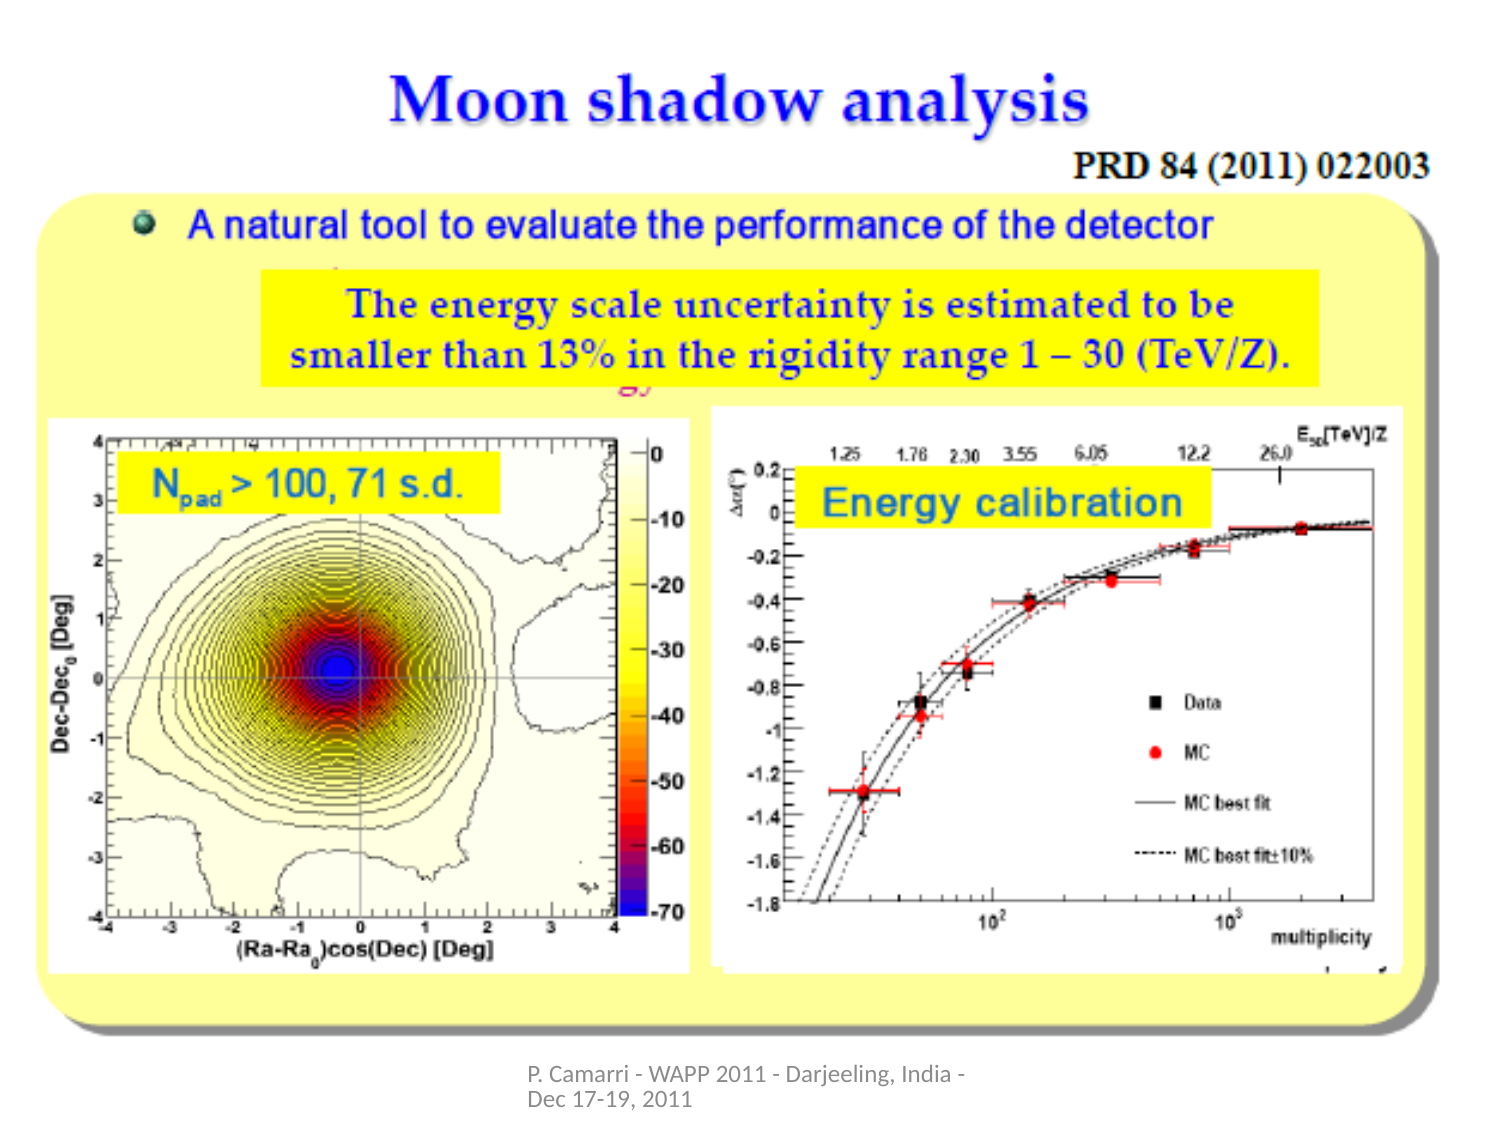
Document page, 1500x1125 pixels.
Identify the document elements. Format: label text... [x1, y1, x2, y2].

footer P. Camarri - WAPP 2011 - Darjeeling, India - Dec 17-19, 2011 [512, 1072, 988, 1103]
picture [0, 0, 1500, 1064]
